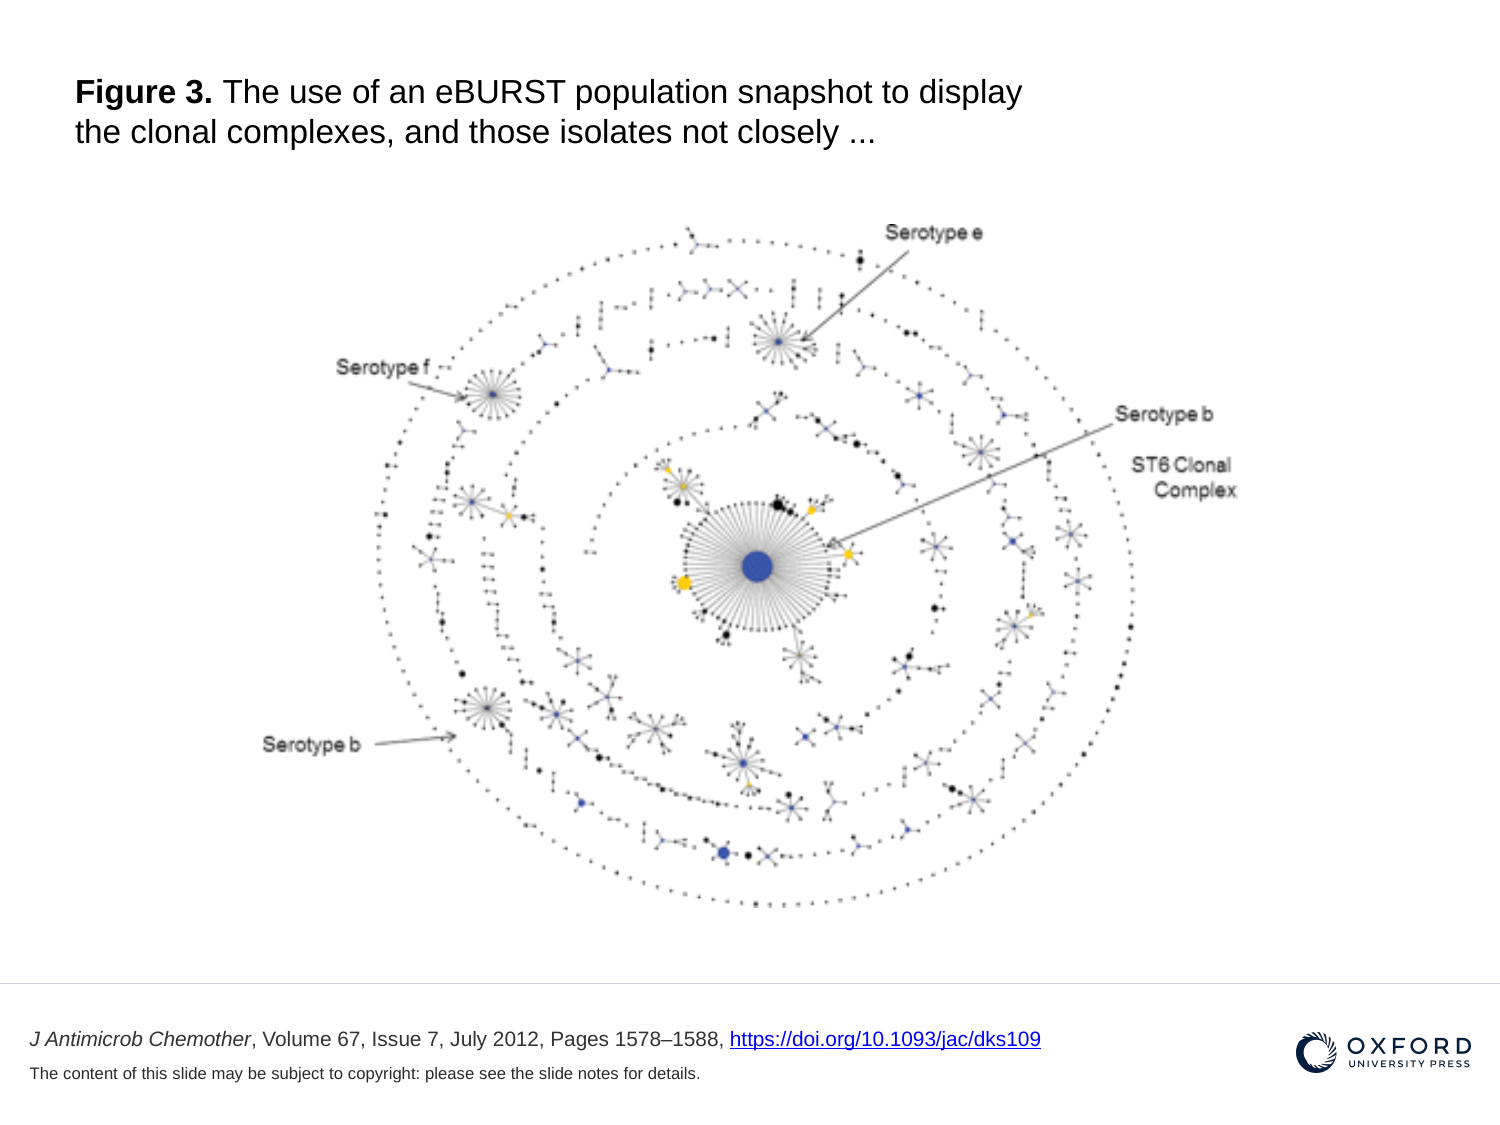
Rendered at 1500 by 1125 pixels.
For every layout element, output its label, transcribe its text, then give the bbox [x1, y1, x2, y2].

title Figure 3. The use of an eBURST population snapshot to display the clonal complexes, and those isolates not closely ... [75, 69, 1078, 171]
picture [1296, 1032, 1471, 1073]
picture [262, 224, 1238, 908]
footer J Antimicrob Chemother, Volume 67, Issue 7, July 2012, Pages 1578–1588, https://doi.org/10.1093/jac/dks109 The content of this slide may be subject to copyright: please see the slide notes for details. [0, 983, 1260, 1125]
